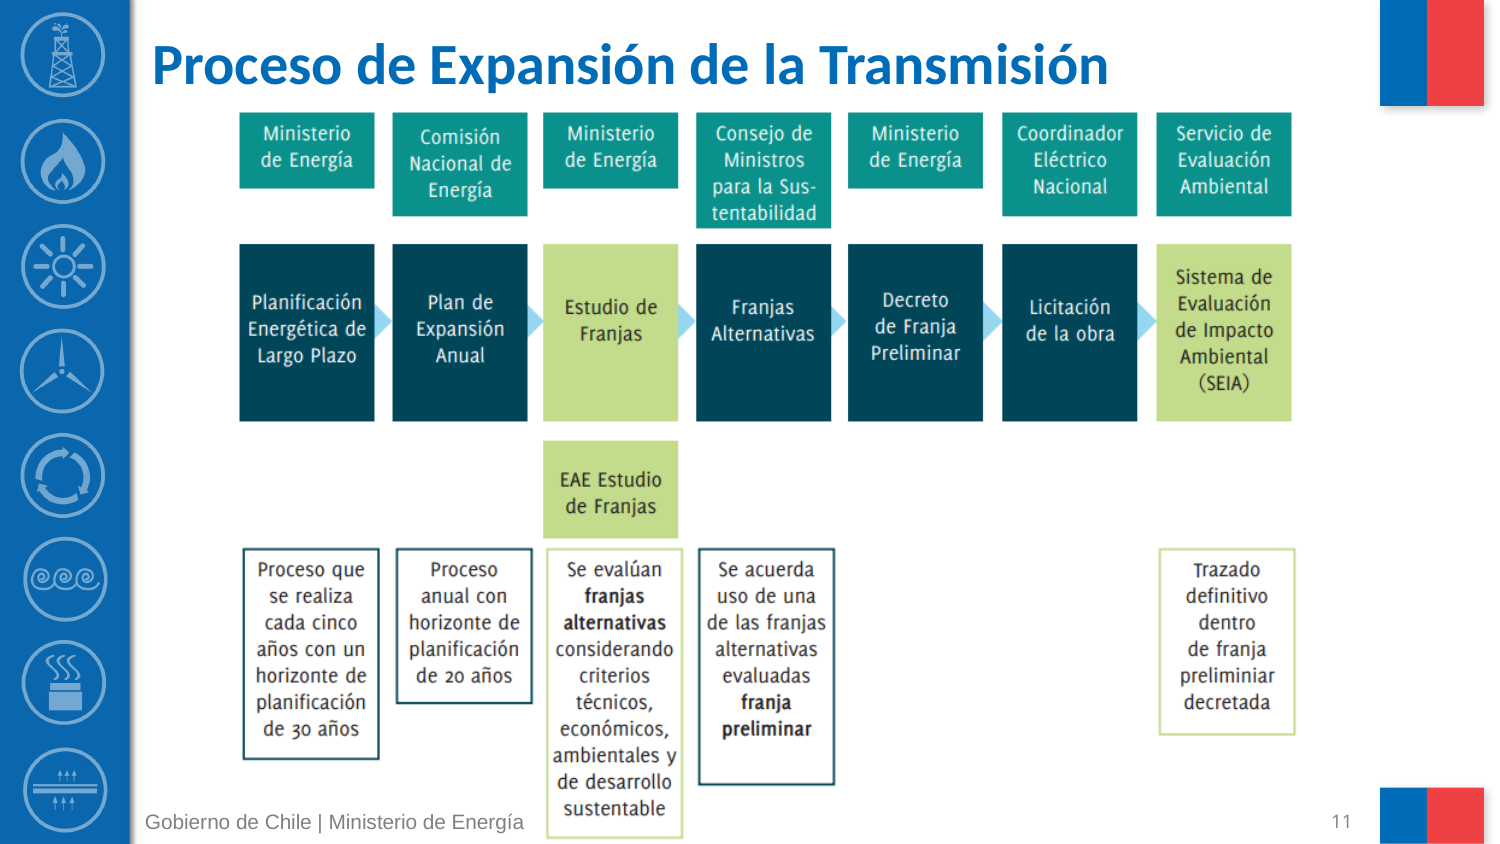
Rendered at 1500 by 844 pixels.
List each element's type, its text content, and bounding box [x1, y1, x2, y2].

text_box Gobierno de Chile | Ministerio de Energía [130, 801, 233, 843]
picture [238, 545, 1298, 843]
picture [0, 0, 151, 844]
title Proceso de Expansión de la Transmisión [137, 18, 1365, 160]
slide_number 11 [1303, 810, 1368, 835]
picture [236, 109, 1294, 541]
